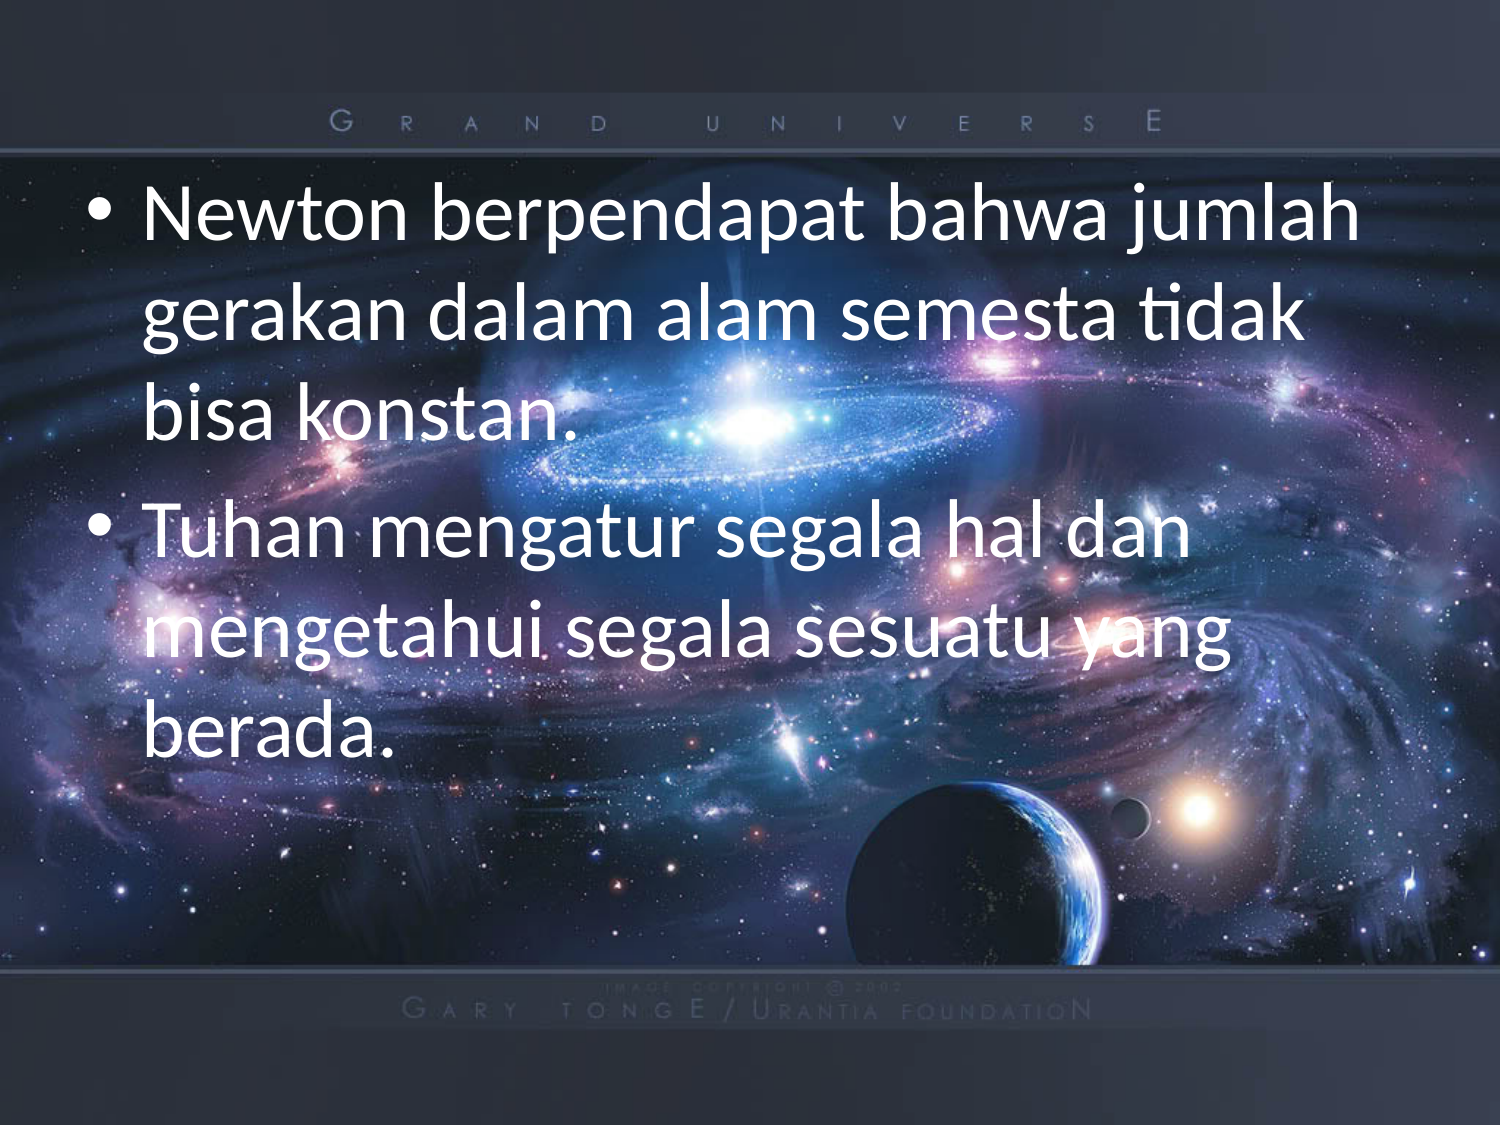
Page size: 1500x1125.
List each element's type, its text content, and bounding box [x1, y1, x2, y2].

picture [0, 0, 1500, 1125]
list Newton berpendapat bahwa jumlah gerakan dalam alam semesta tidak bisa konstan. Tuhan mengatur segala hal dan mengetahui segala sesuatu yang berada. [70, 149, 1421, 913]
